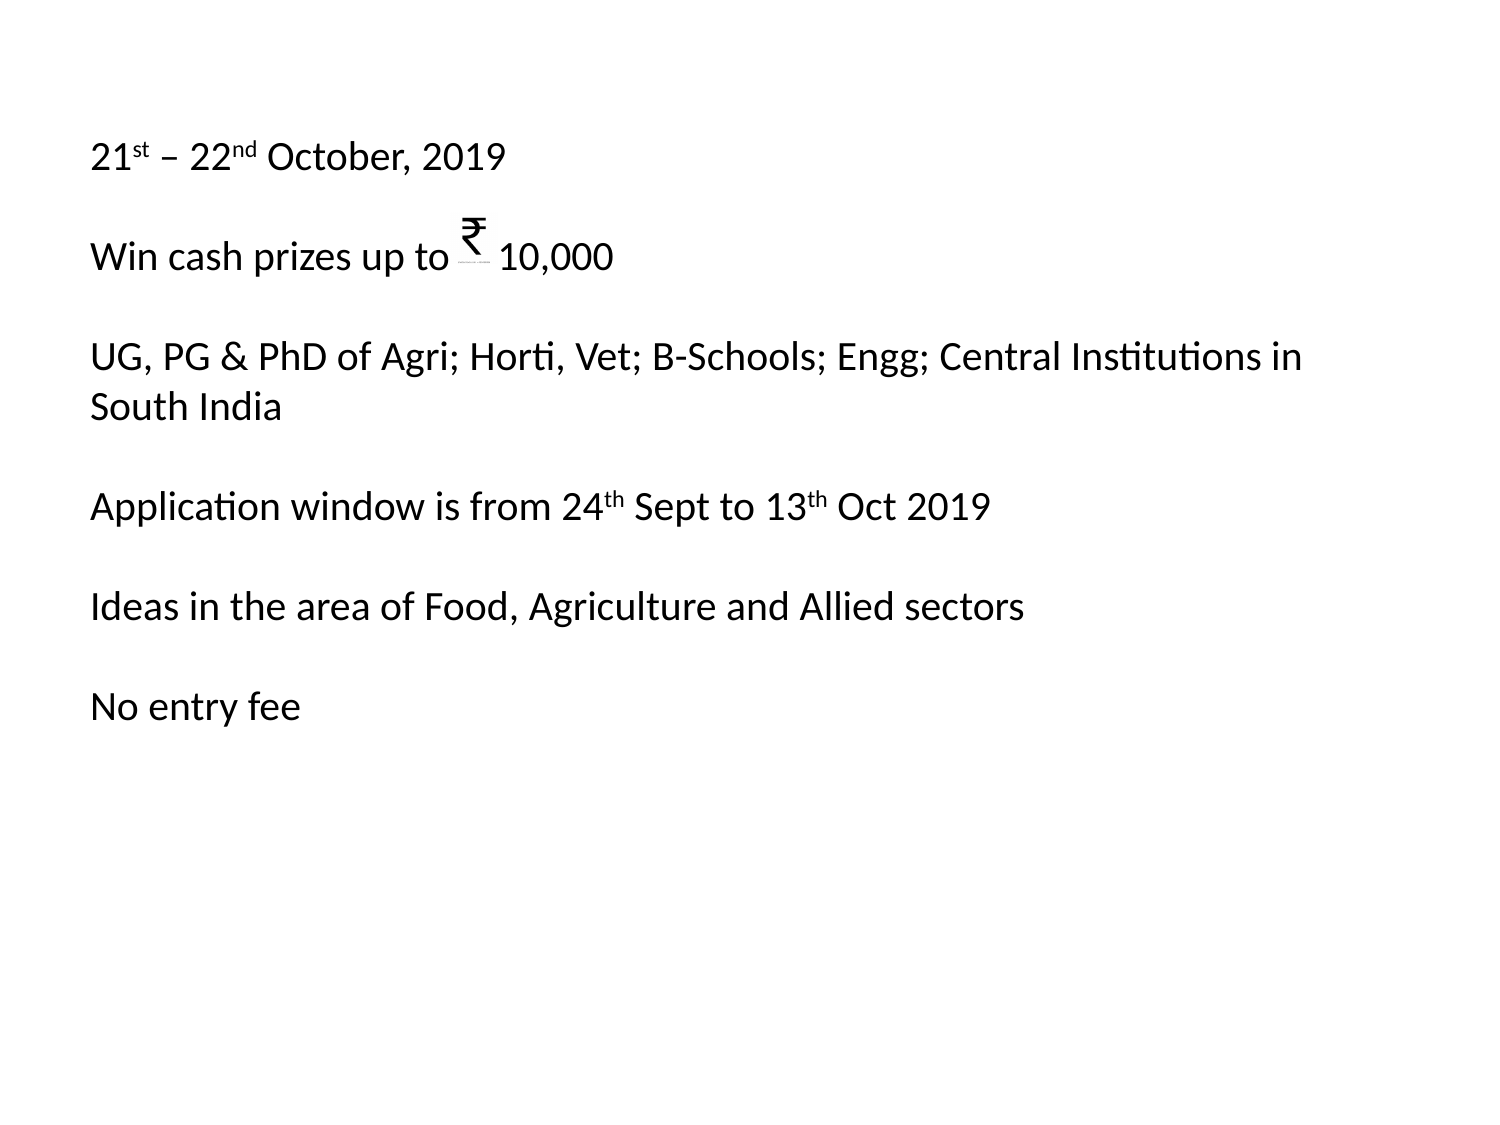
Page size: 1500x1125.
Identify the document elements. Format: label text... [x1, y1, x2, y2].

title 21st – 22nd October, 2019 Win cash prizes up to 10,000 UG, PG & PhD of Agri; Horti, Vet; B-Schools; Engg; Central Institutions in South India Application window is from 24th Sept to 13th Oct 2019 Ideas in the area of Food, Agriculture and Allied sectors No entry fee [75, 99, 1425, 1088]
picture [449, 212, 498, 265]
